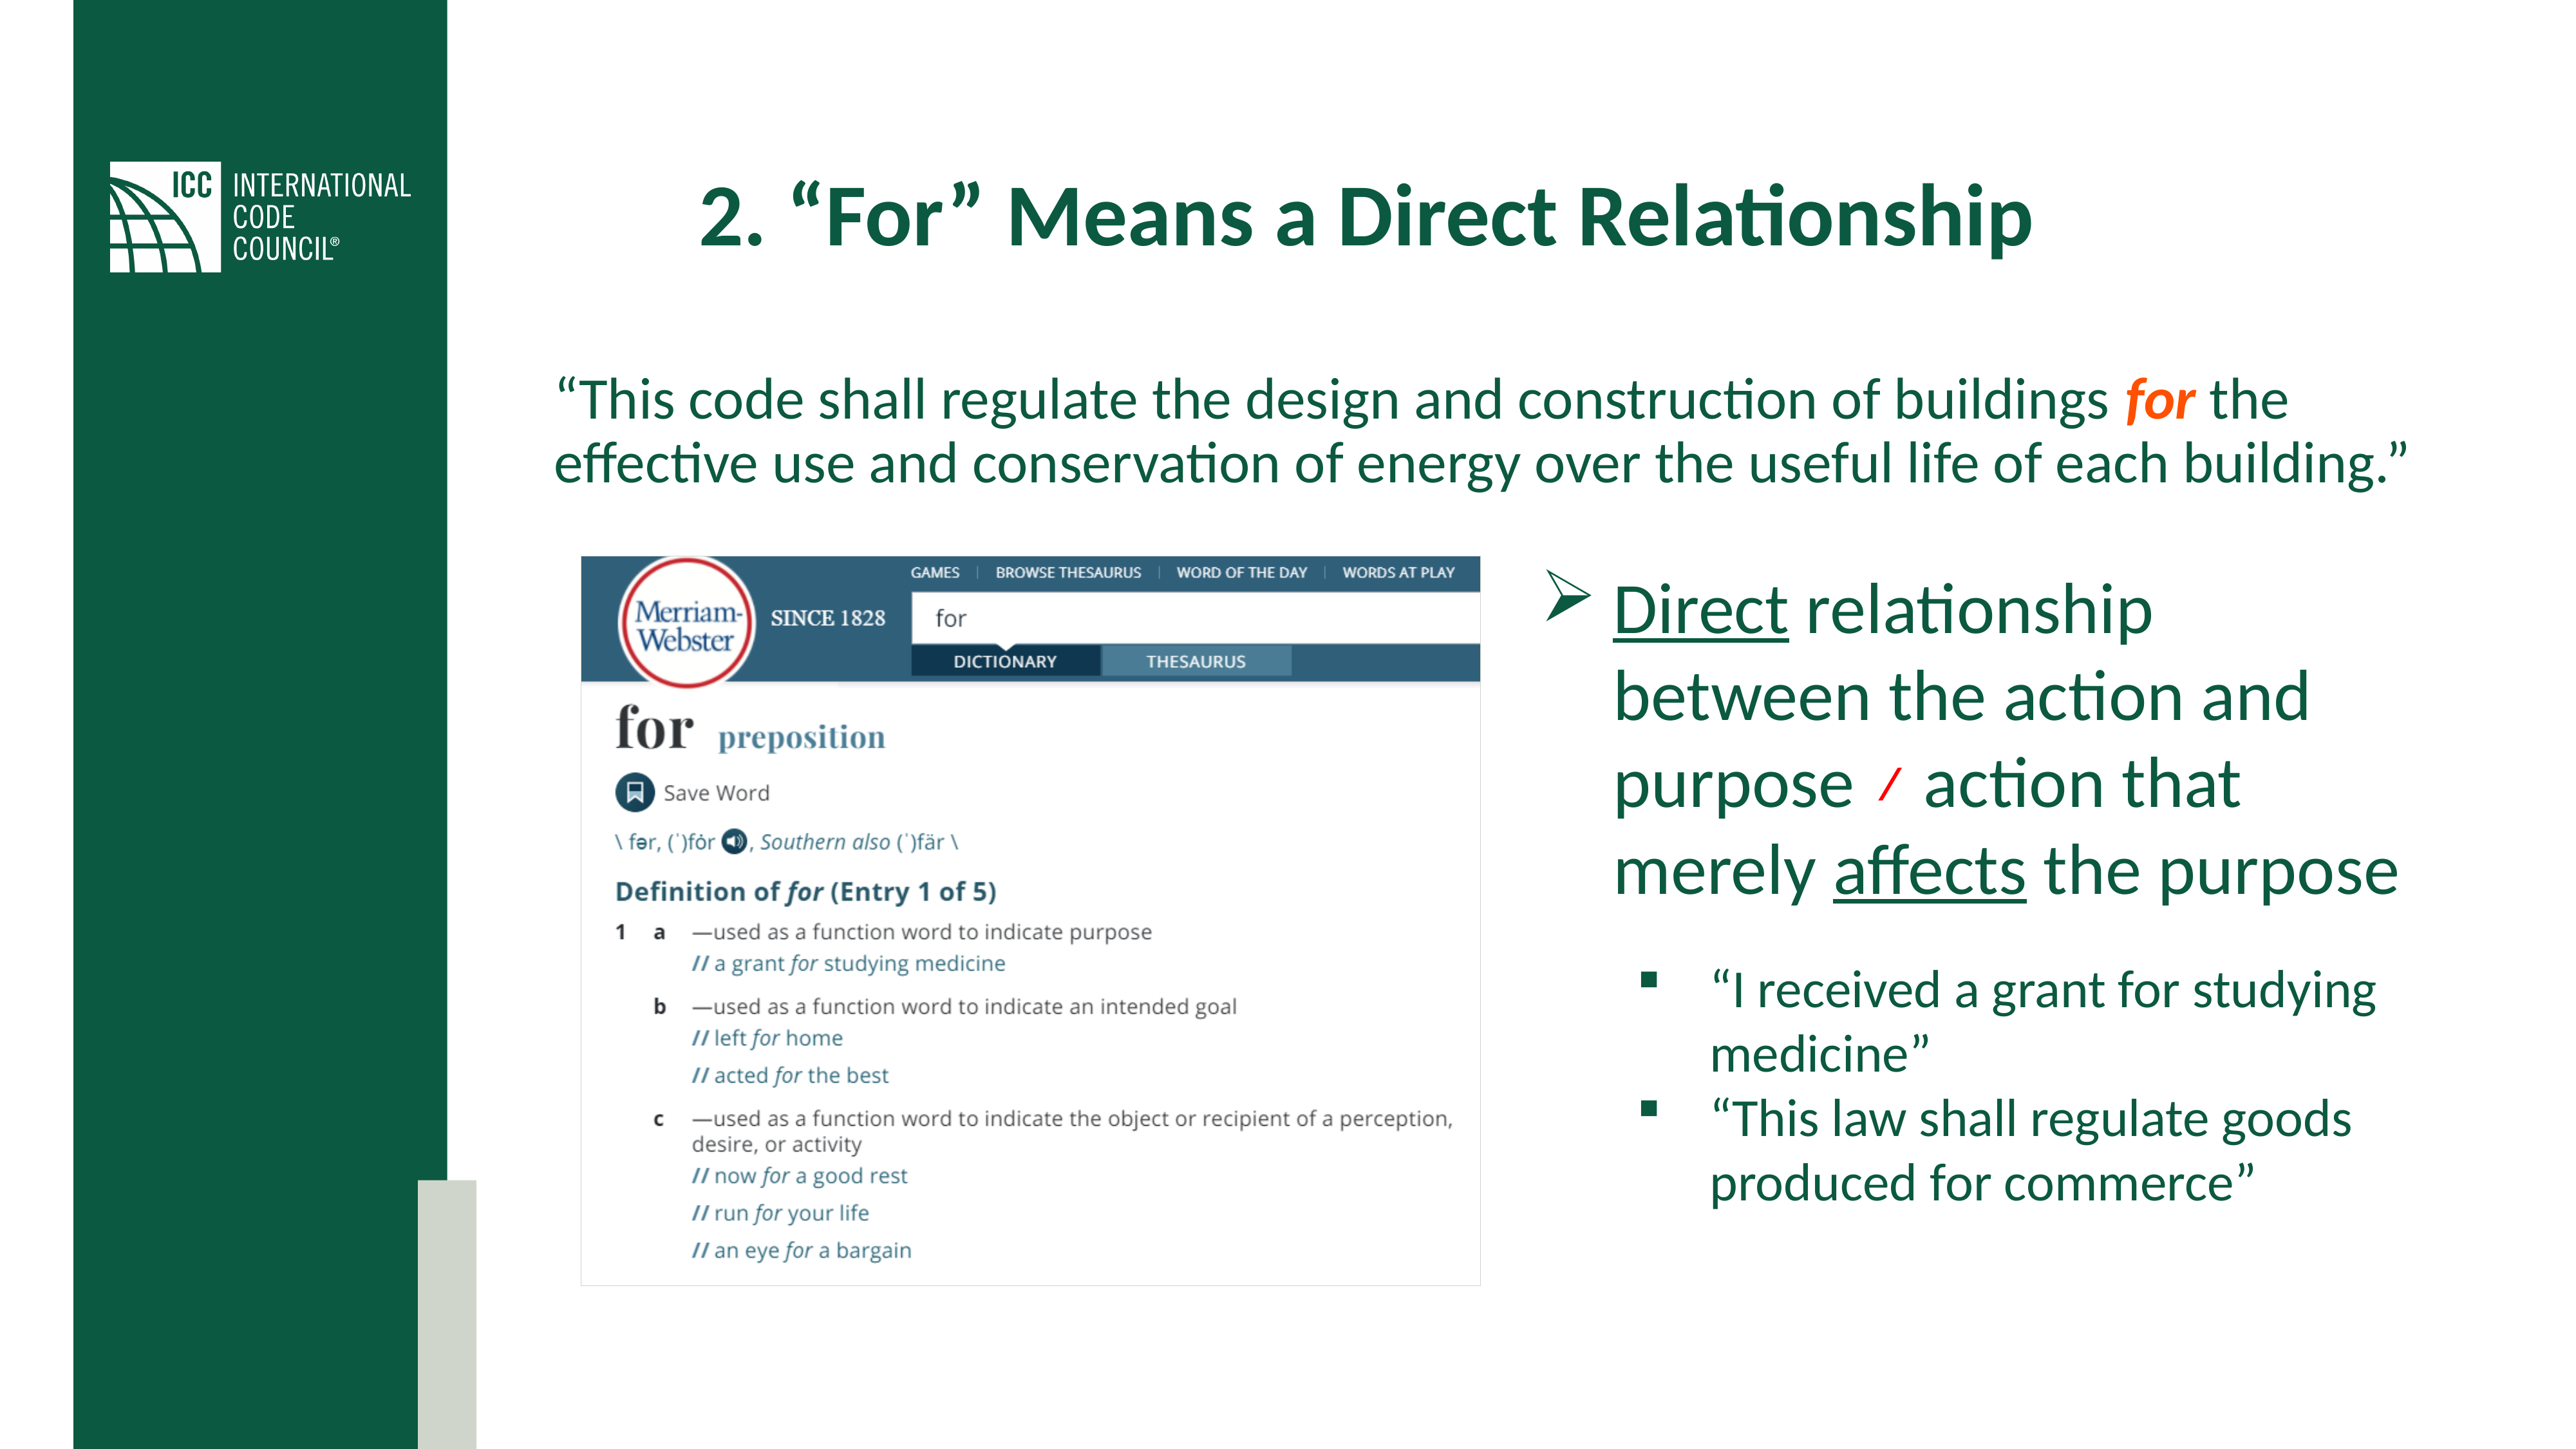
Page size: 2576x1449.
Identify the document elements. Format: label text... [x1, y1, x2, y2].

text_box Direct relationship between the action and purpose ≠ action that merely affects the purpose “I received a grant for studying medicine” “This law shall regulate goods produced for commerce” [1531, 556, 2431, 1217]
list “This code shall regulate the design and construction of buildings for the effective use and conservation of energy over the useful life of each building.” [544, 363, 2455, 1336]
picture [580, 556, 1481, 1286]
title 2. “For” Means a Direct Relationship [544, 77, 2190, 357]
picture [110, 162, 411, 272]
